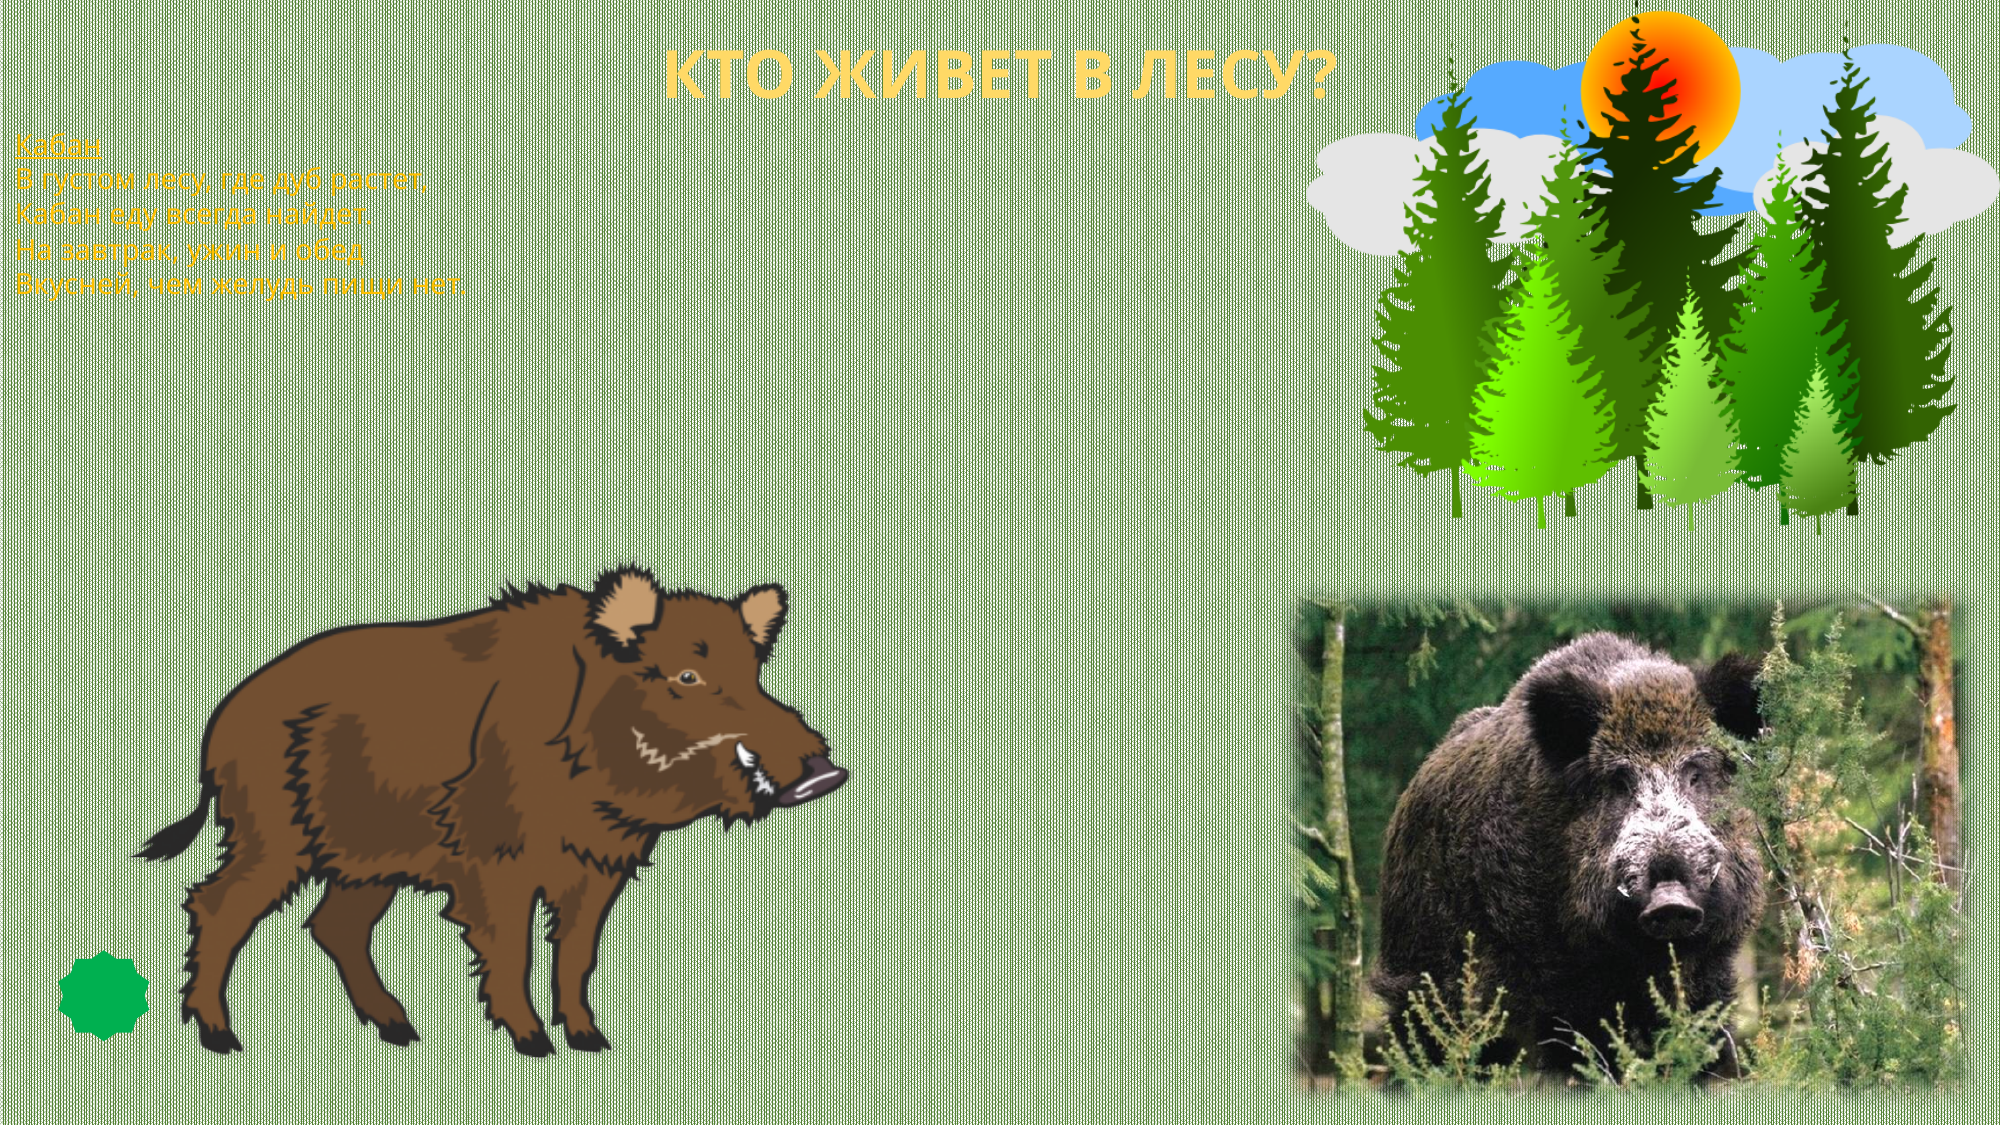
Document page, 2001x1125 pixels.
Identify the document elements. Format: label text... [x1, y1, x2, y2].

picture [125, 546, 854, 1079]
picture [1275, 579, 1985, 1112]
title КТО ЖИВЕТ В ЛЕСУ? [0, 0, 1305, 155]
text_box [58, 950, 125, 1042]
picture [1305, 0, 2000, 535]
text_box Кабан В густом лесу, где дуб растет, Кабан еду всегда найдет. На завтрак, ужин и обед Вкусней, чем желудь пищи нет. [0, 118, 577, 309]
